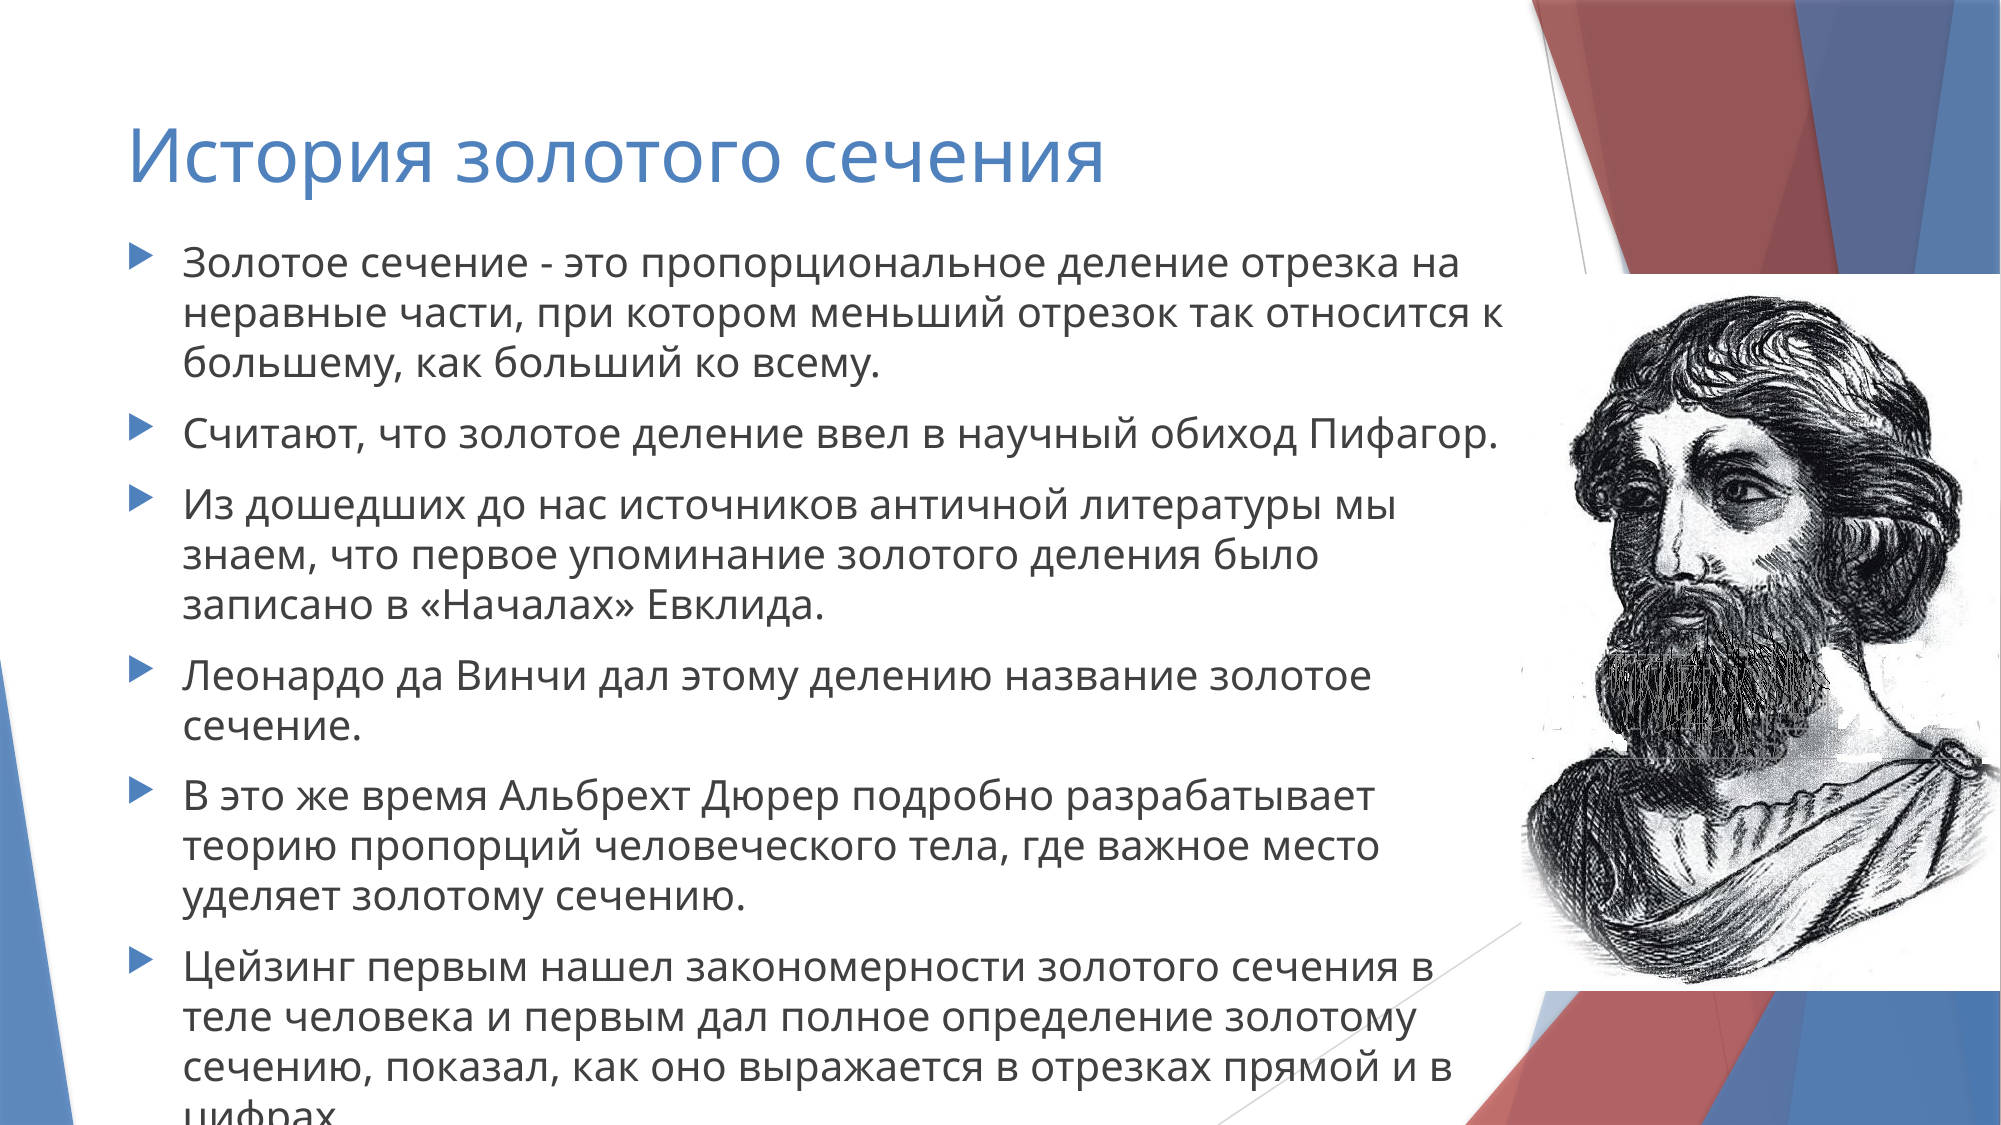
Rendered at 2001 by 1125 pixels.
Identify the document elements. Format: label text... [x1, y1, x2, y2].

picture [1520, 273, 2000, 992]
list Золотое сечение - это пропорциональное деление отрезка на неравные части, при котором меньший отрезок так относится к большему, как больший ко всему. Считают, что золотое деление ввел в научный обиход Пифагор. Из дошедших до нас источников античной литературы мы знаем, что первое упоминание золотого деления было записано в «Началах» Евклида. Леонардо да Винчи дал этому делению название золотое сечение. В это же время Альбрехт Дюрер подробно разрабатывает теорию пропорций человеческого тела, где важное место уделяет золотому сечению. Цейзинг первым нашел закономерности золотого сечения в теле человека и первым дал полное определение золотому сечению, показал, как оно выражается в отрезках прямой и в цифрах. [111, 228, 1522, 992]
title История золотого сечения [111, 99, 1522, 228]
